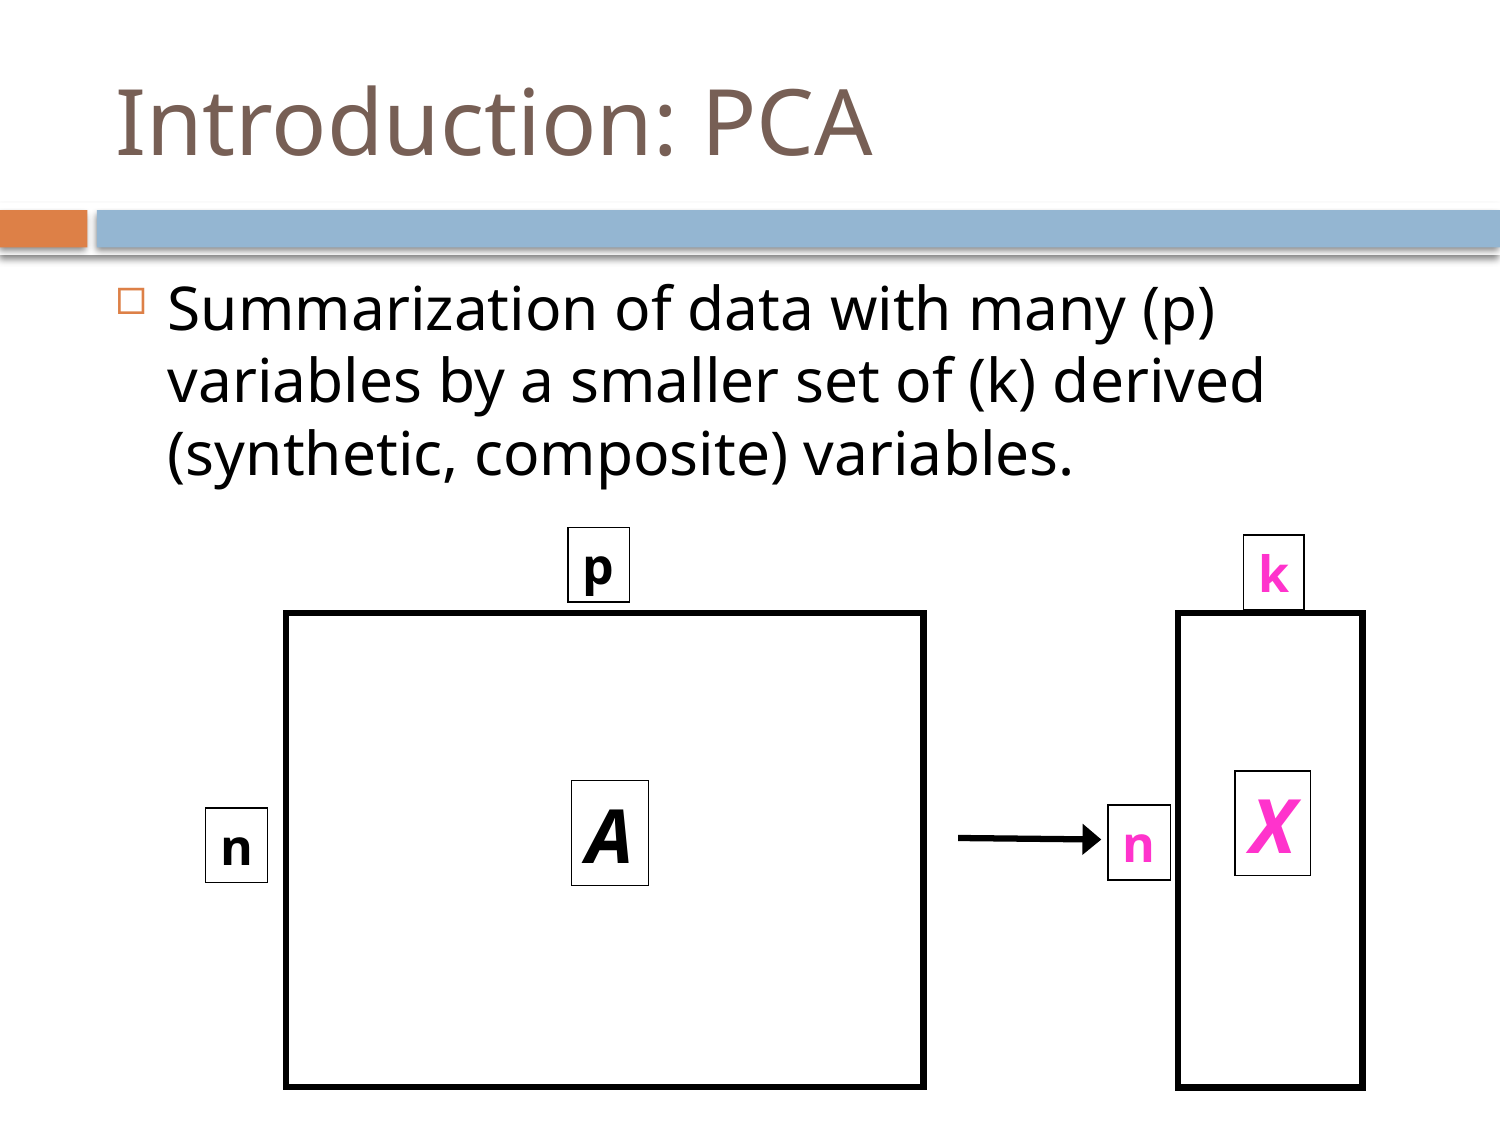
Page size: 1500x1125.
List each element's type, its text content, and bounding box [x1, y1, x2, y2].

text_box [958, 829, 1102, 850]
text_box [1110, 534, 1363, 1088]
title Introduction: PCA [100, 37, 1438, 200]
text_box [207, 527, 924, 1088]
list Summarization of data with many (p) variables by a smaller set of (k) derived (synthetic, composite) variables. [100, 262, 1438, 1000]
